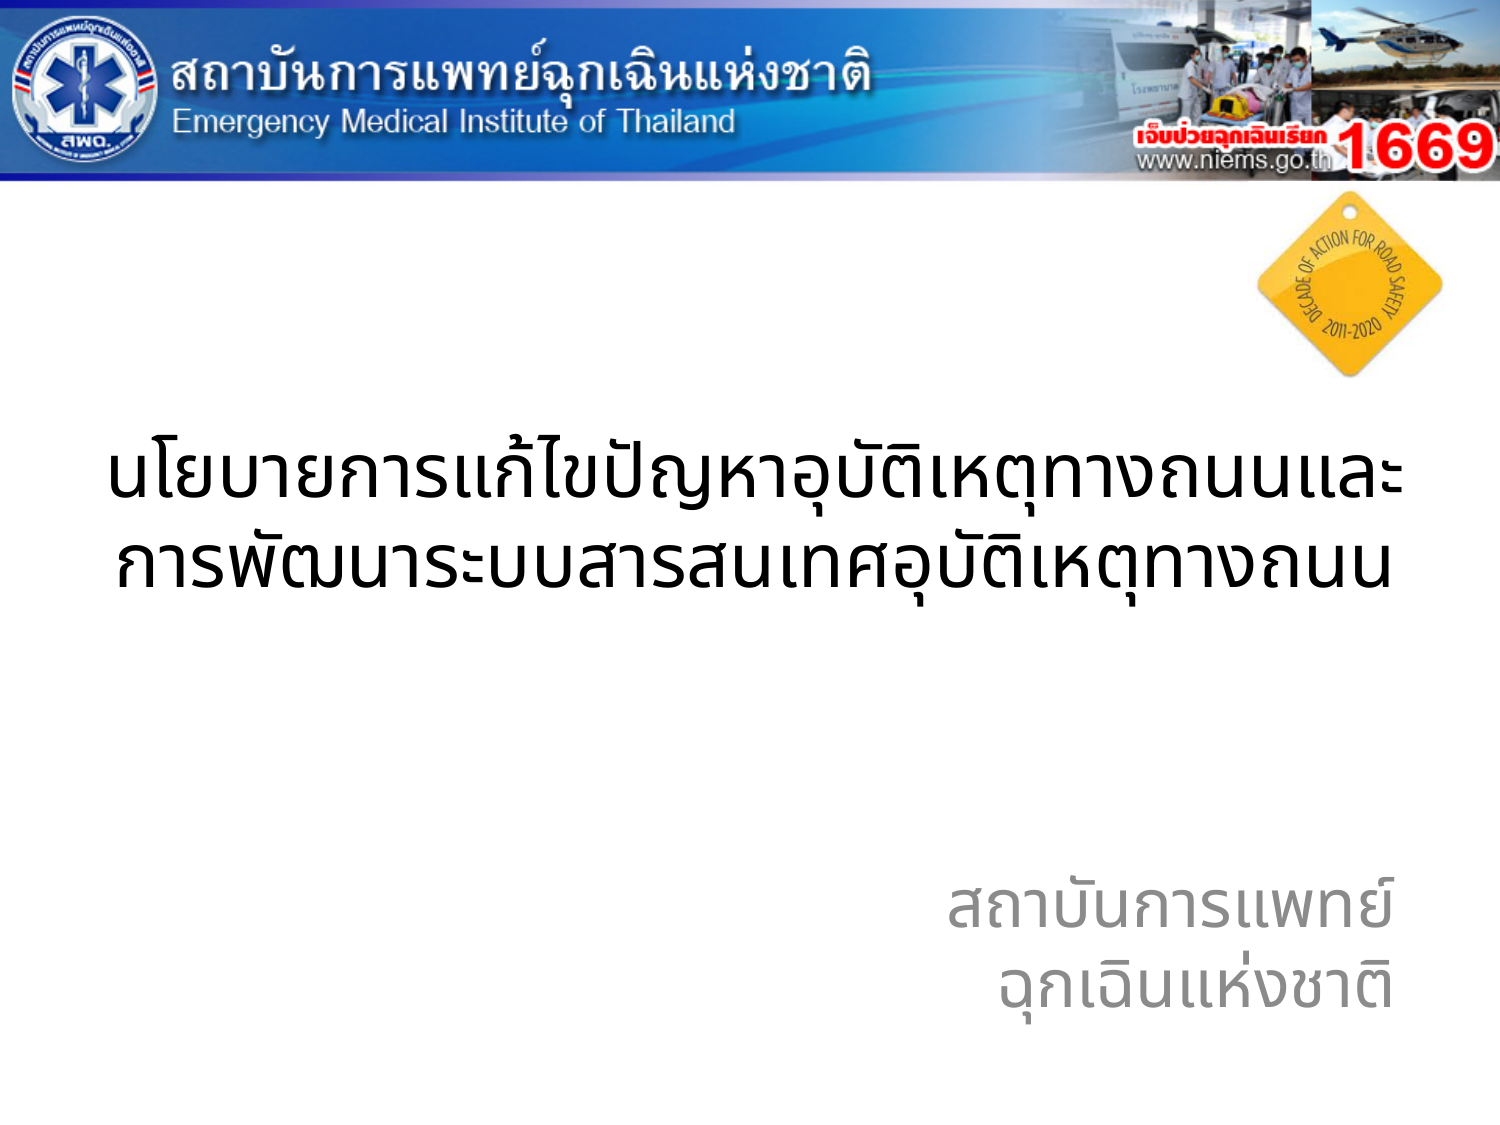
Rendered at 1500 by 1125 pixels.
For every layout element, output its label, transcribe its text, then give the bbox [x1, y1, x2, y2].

picture [0, 0, 1500, 386]
subtitle สถาบันการแพทย์ฉุกเฉินแห่งชาติ [756, 853, 1412, 965]
title นโยบายการแก้ไขปัญหาอุบัติเหตุทางถนนและการพัฒนาระบบสารสนเทศอุบัติเหตุทางถนน [88, 392, 1423, 634]
